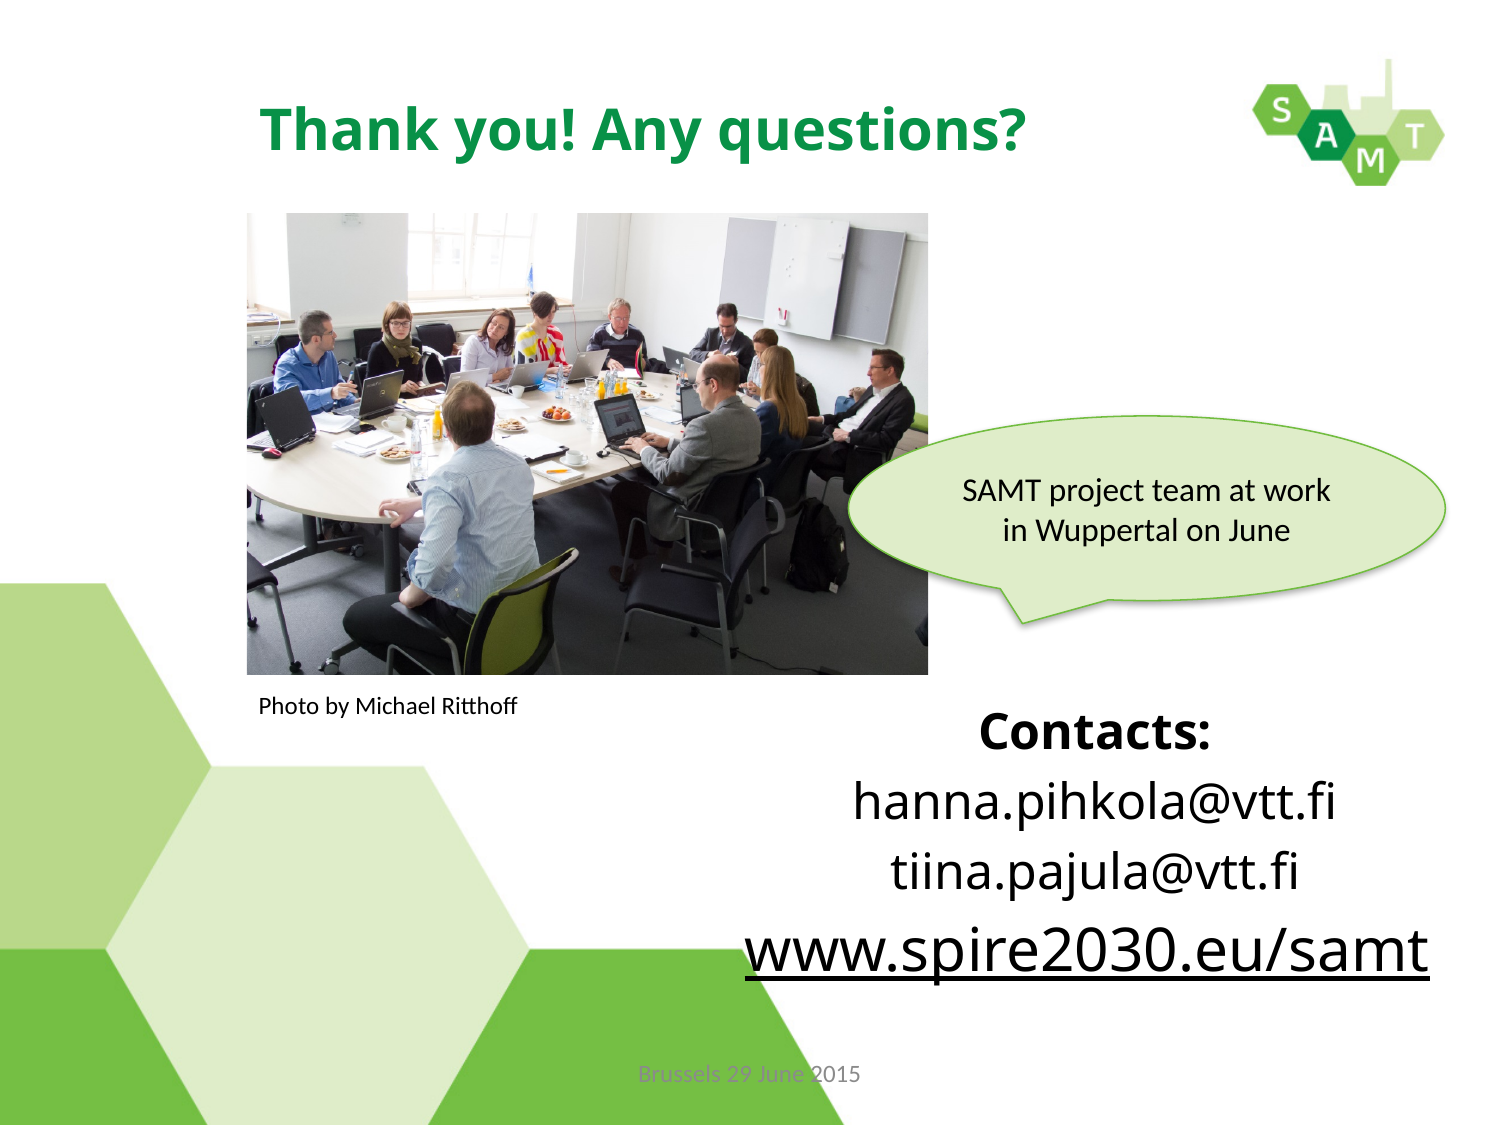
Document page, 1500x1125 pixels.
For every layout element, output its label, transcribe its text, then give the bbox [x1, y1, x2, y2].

title Thank you! Any questions? [117, 15, 1171, 240]
footer Brussels 29 June 2015 [512, 1042, 988, 1103]
text_box SAMT project team at work in Wuppertal on June [932, 415, 1447, 625]
list Contacts: hanna.pihkola@vtt.fi tiina.pajula@vtt.fi www.spire2030.eu/samt [728, 691, 1463, 1015]
picture [0, 4, 1500, 1125]
text_box Photo by Michael Ritthoff [243, 681, 554, 727]
